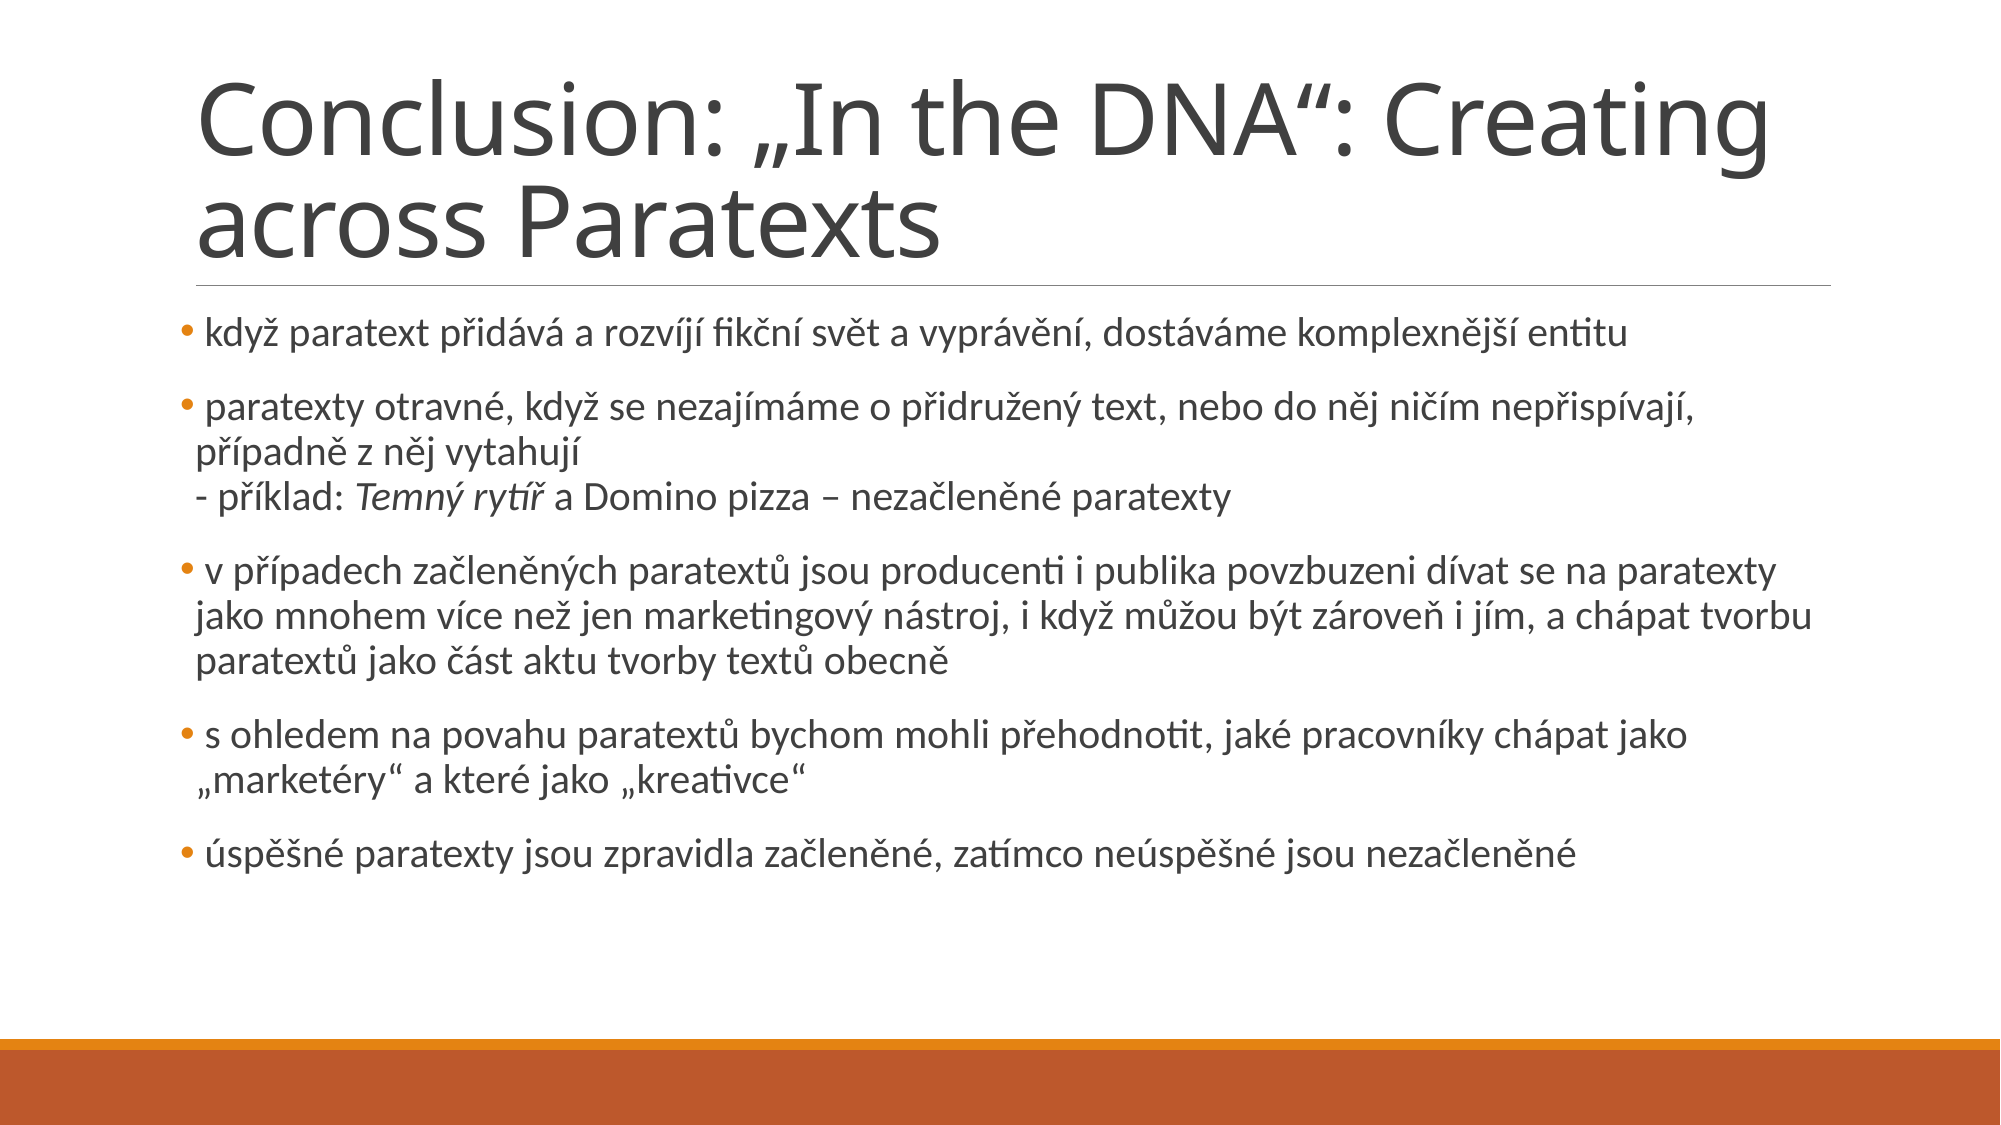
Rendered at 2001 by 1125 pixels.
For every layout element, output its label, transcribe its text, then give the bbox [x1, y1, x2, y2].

title Conclusion: „In the DNA“: Creating across Paratexts [180, 47, 1830, 285]
list když paratext přidává a rozvíjí fikční svět a vyprávění, dostáváme komplexnější entitu paratexty otravné, když se nezajímáme o přidružený text, nebo do něj ničím nepřispívají, případně z něj vytahují - příklad: Temný rytíř a Domino pizza – nezačleněné paratexty v případech začleněných paratextů jsou producenti i publika povzbuzeni dívat se na paratexty jako mnohem více než jen marketingový nástroj, i když můžou být zároveň i jím, a chápat tvorbu paratextů jako část aktu tvorby textů obecně s ohledem na povahu paratextů bychom mohli přehodnotit, jaké pracovníky chápat jako „marketéry“ a které jako „kreativce“ úspěšné paratexty jsou zpravidla začleněné, zatímco neúspěšné jsou nezačleněné [180, 302, 1830, 963]
